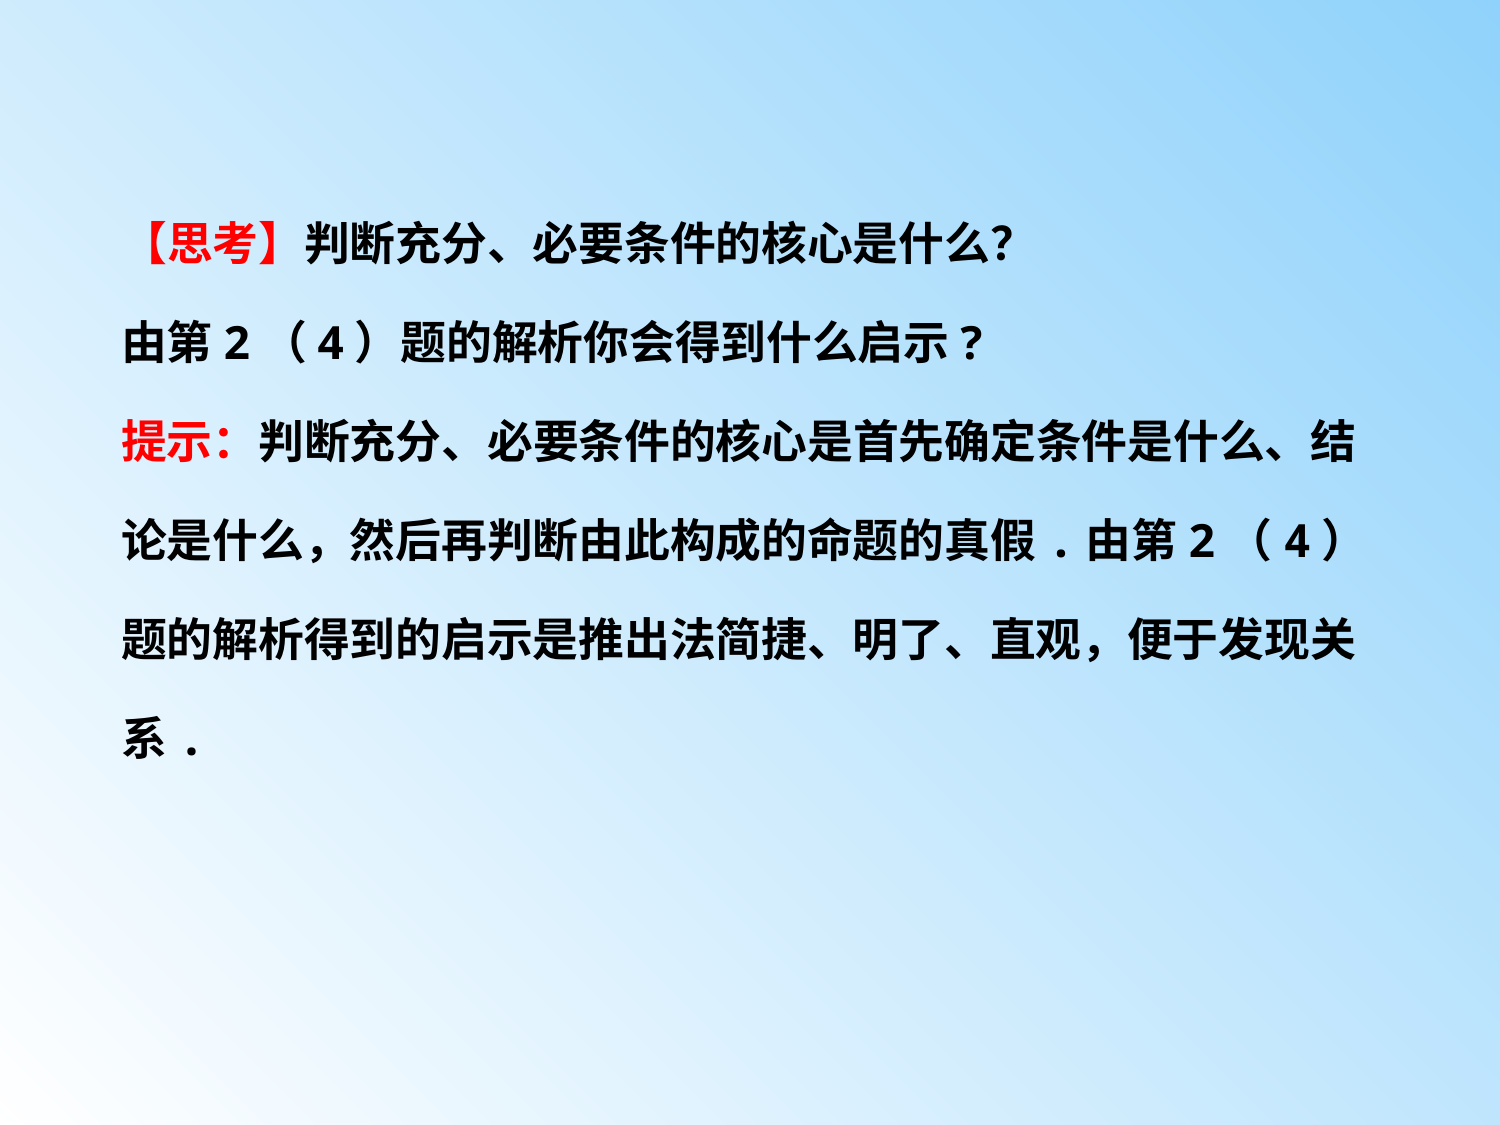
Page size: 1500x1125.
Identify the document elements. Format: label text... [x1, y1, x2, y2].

text_box 【思考】判断充分、必要条件的核心是什么？ 由第2（4）题的解析你会得到什么启示? 提示：判断充分、必要条件的核心是首先确定条件是什么、结论是什么，然后再判断由此构成的命题的真假.由第2（4）题的解析得到的启示是推出法简捷、明了、直观，便于发现关系. [106, 163, 1391, 772]
